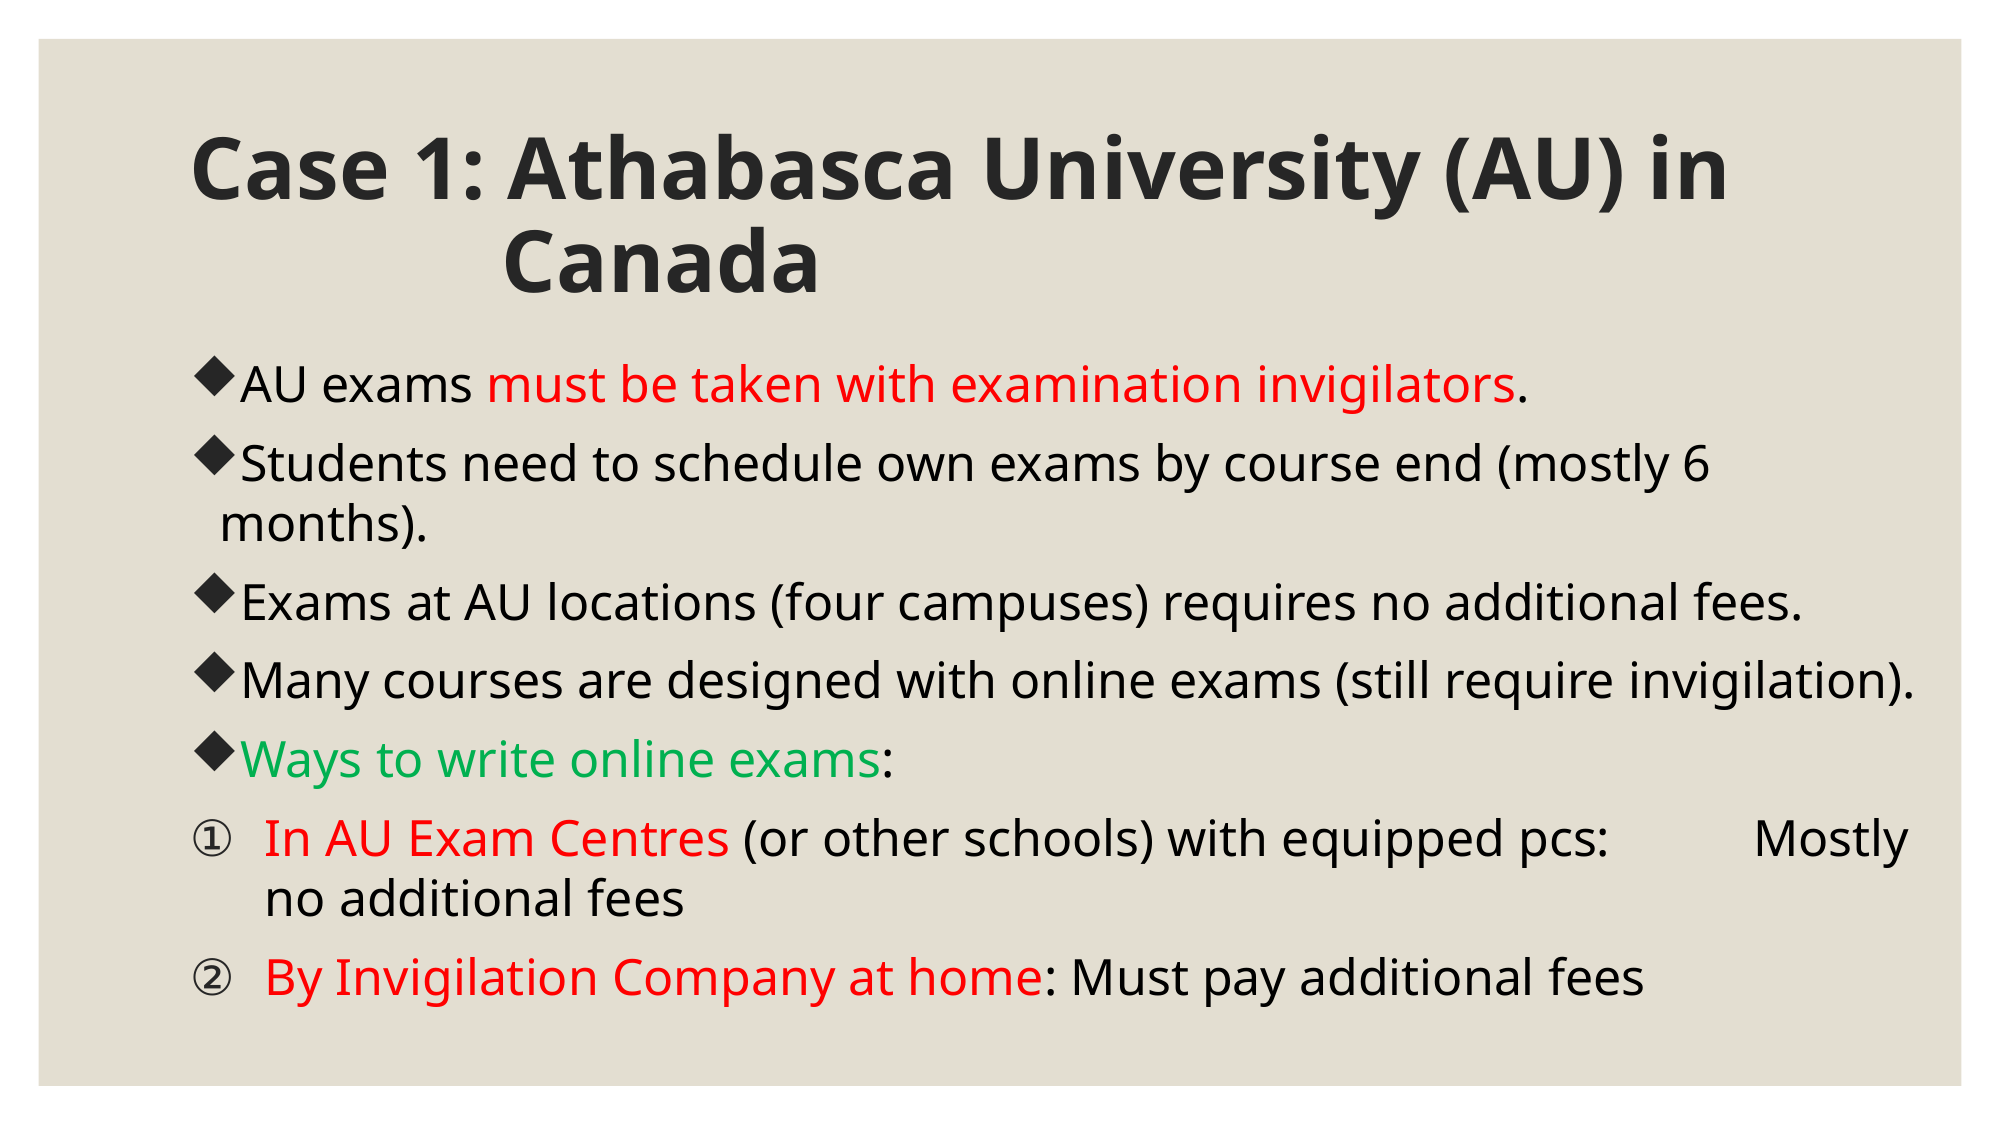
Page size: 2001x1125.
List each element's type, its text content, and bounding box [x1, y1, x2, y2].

list AU exams must be taken with examination invigilators. Students need to schedule own exams by course end (mostly 6 months). Exams at AU locations (four campuses) requires no additional fees. Many courses are designed with online exams (still require invigilation). Ways to write online exams: In AU Exam Centres (or other schools) with equipped pcs: Mostly no additional fees By Invigilation Company at home: Must pay additional fees [174, 345, 1945, 1075]
title Case 1: Athabasca University (AU) in Canada [174, 105, 1825, 331]
